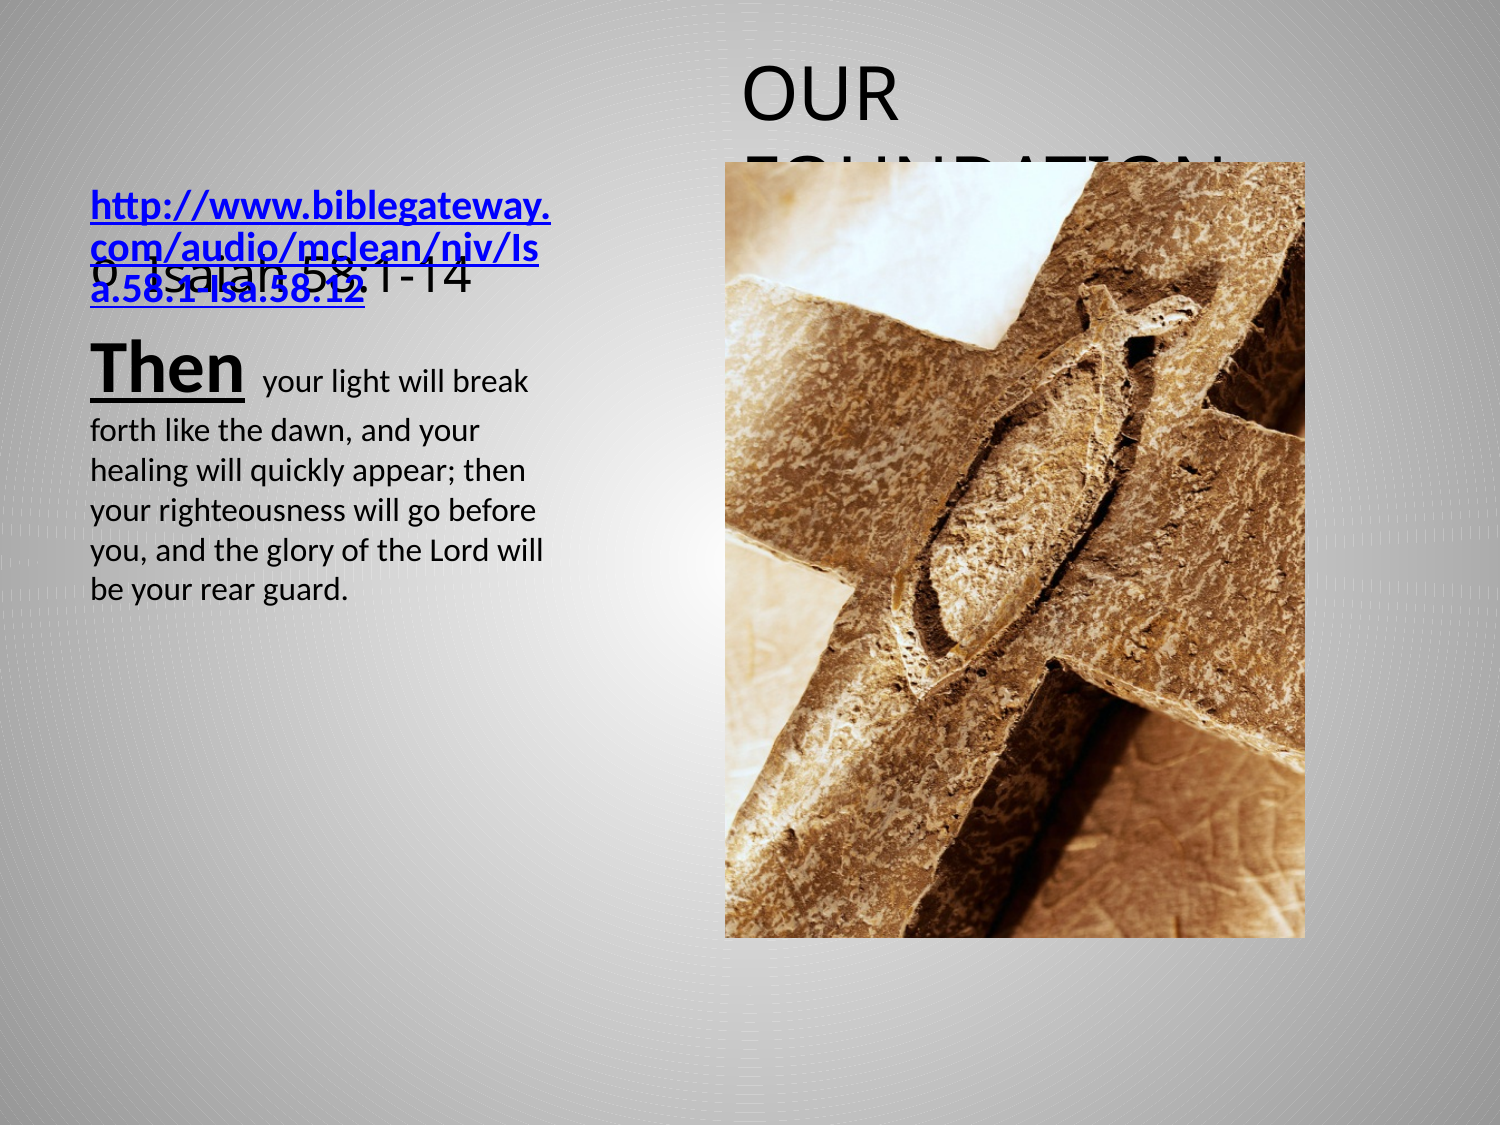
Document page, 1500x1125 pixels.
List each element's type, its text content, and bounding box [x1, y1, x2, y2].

list Isaiah 58:1-14 Then your light will break forth like the dawn, and your healing will quickly appear; then your righteousness will go before you, and the glory of the Lord will be your rear guard. [75, 236, 569, 1005]
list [724, 162, 1305, 938]
list Our foundation [725, 37, 1363, 998]
title http://www.biblegateway.com/audio/mclean/niv/Isa.58.1-Isa.58.12 [75, 44, 569, 236]
